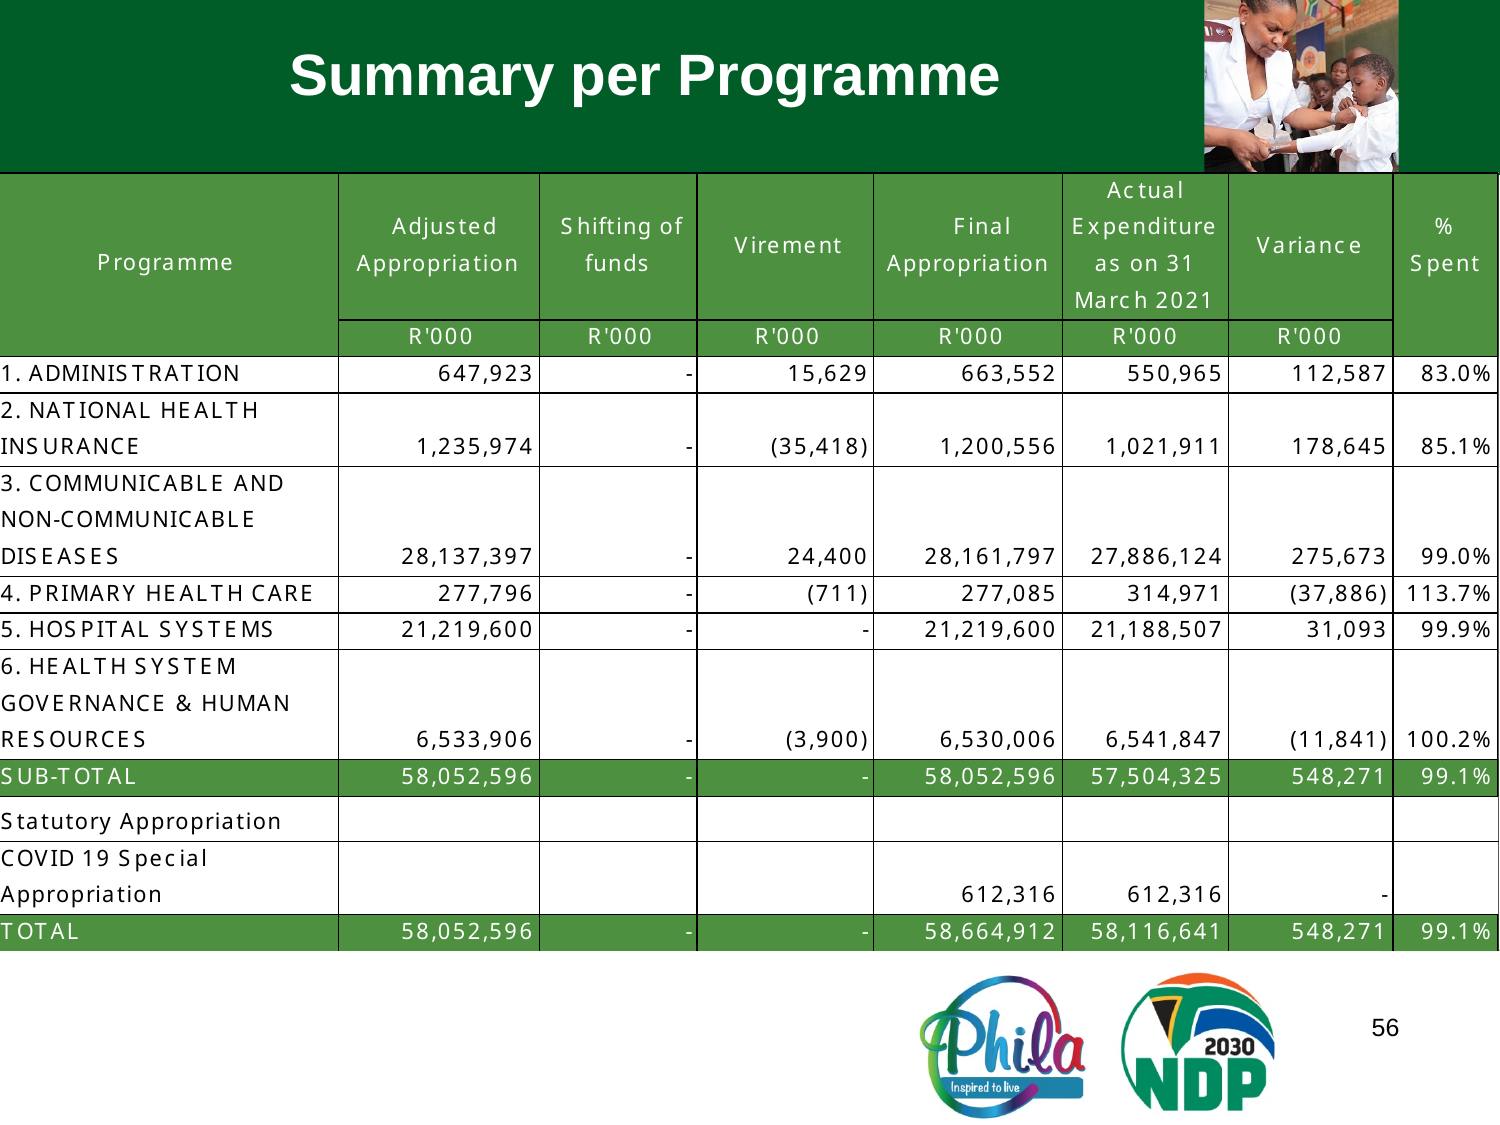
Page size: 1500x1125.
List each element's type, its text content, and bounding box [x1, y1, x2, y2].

text_box Summary per Programme [112, 7, 1025, 115]
title 56 [150, 961, 1436, 1125]
picture [0, 0, 1500, 953]
